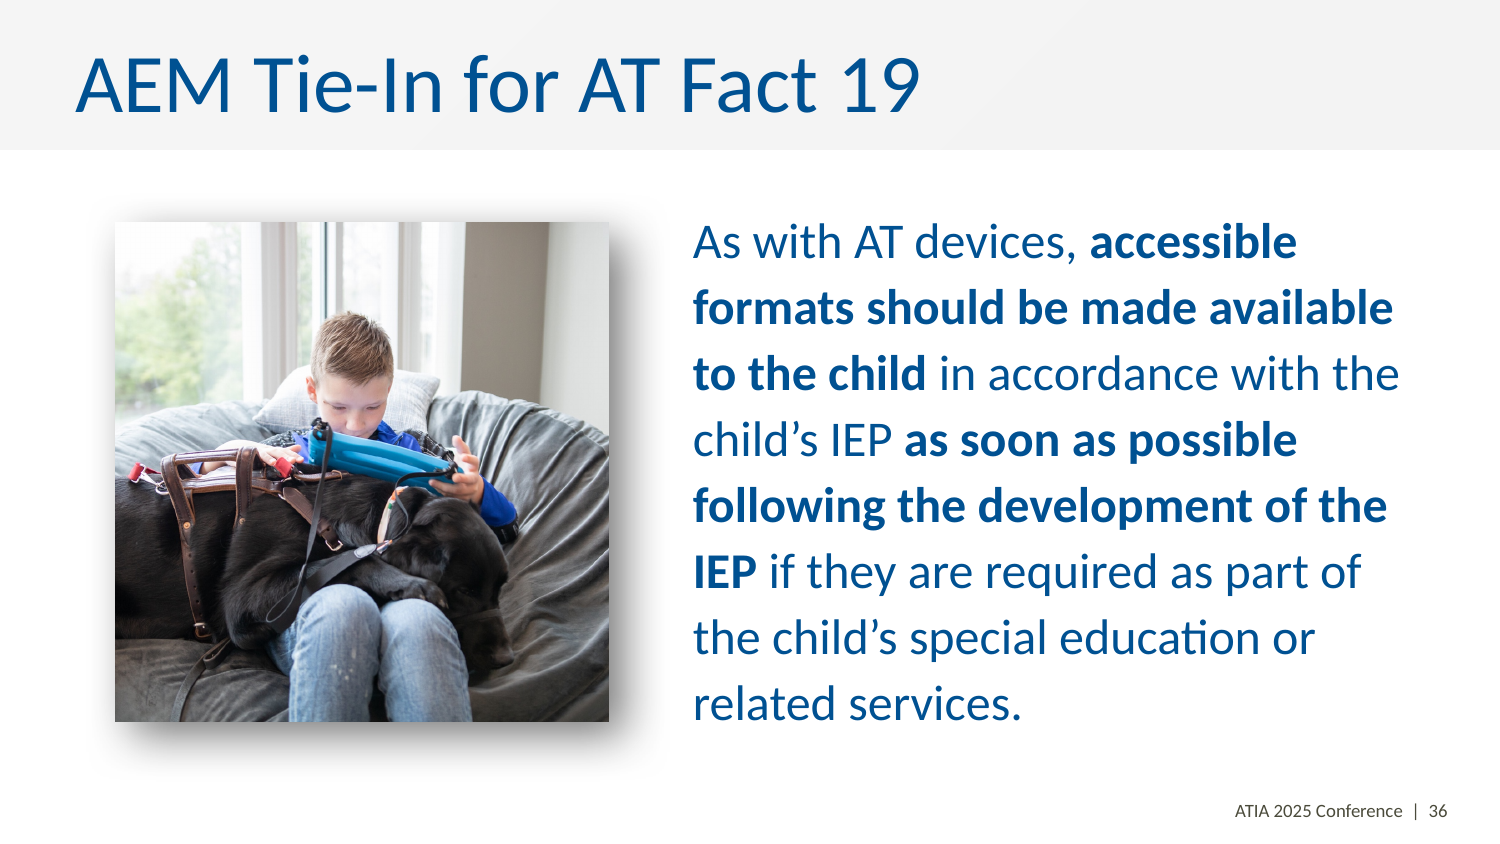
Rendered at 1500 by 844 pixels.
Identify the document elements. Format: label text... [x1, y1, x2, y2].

list As with AT devices, accessible formats should be made available to the child in accordance with the child’s IEP as soon as possible following the development of the IEP if they are required as part of the child’s special education or related services. [678, 195, 1450, 750]
title AEM Tie-In for AT Fact 19 [75, 32, 1466, 138]
picture [115, 222, 609, 722]
